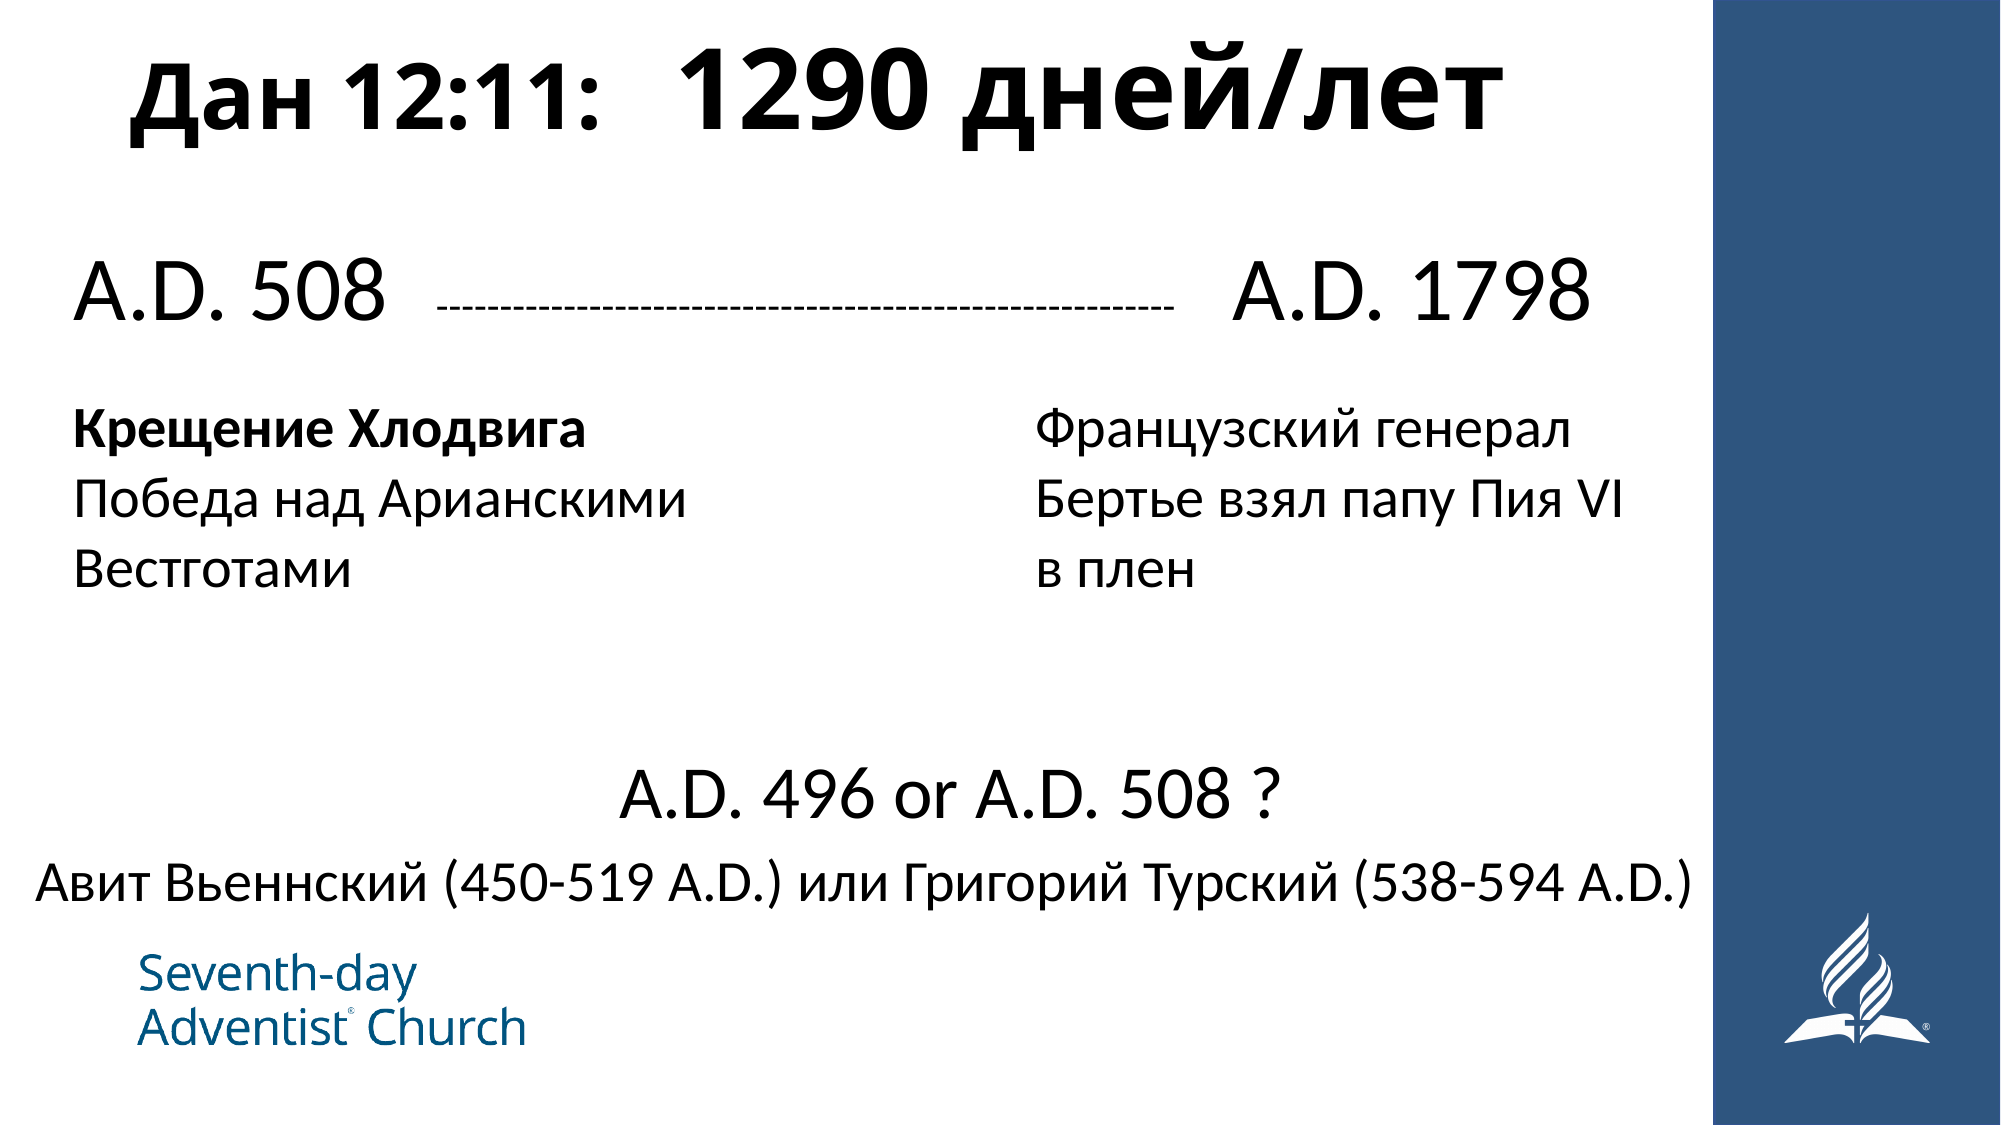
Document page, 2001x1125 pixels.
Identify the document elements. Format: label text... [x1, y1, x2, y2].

picture [120, 921, 537, 1073]
text_box Французский генерал Бертье взял папу Пия VI в плен [1020, 382, 1670, 607]
text_box A.D. 496 or A.D. 508 ? [604, 735, 1301, 836]
text_box A.D. 508 ---------------------------------------------------------- A.D. 1798 [59, 221, 1670, 346]
title Дан 12:11: 1290 дней/лет [115, 0, 1639, 187]
text_box Aвит Вьеннский (450-519 A.D.) или Григорий Турский (538-594 A.D.) [0, 836, 1730, 921]
text_box Крещение Хлодвига Победа над Арианскими Вестготами [59, 382, 723, 677]
picture [1771, 892, 1943, 1064]
